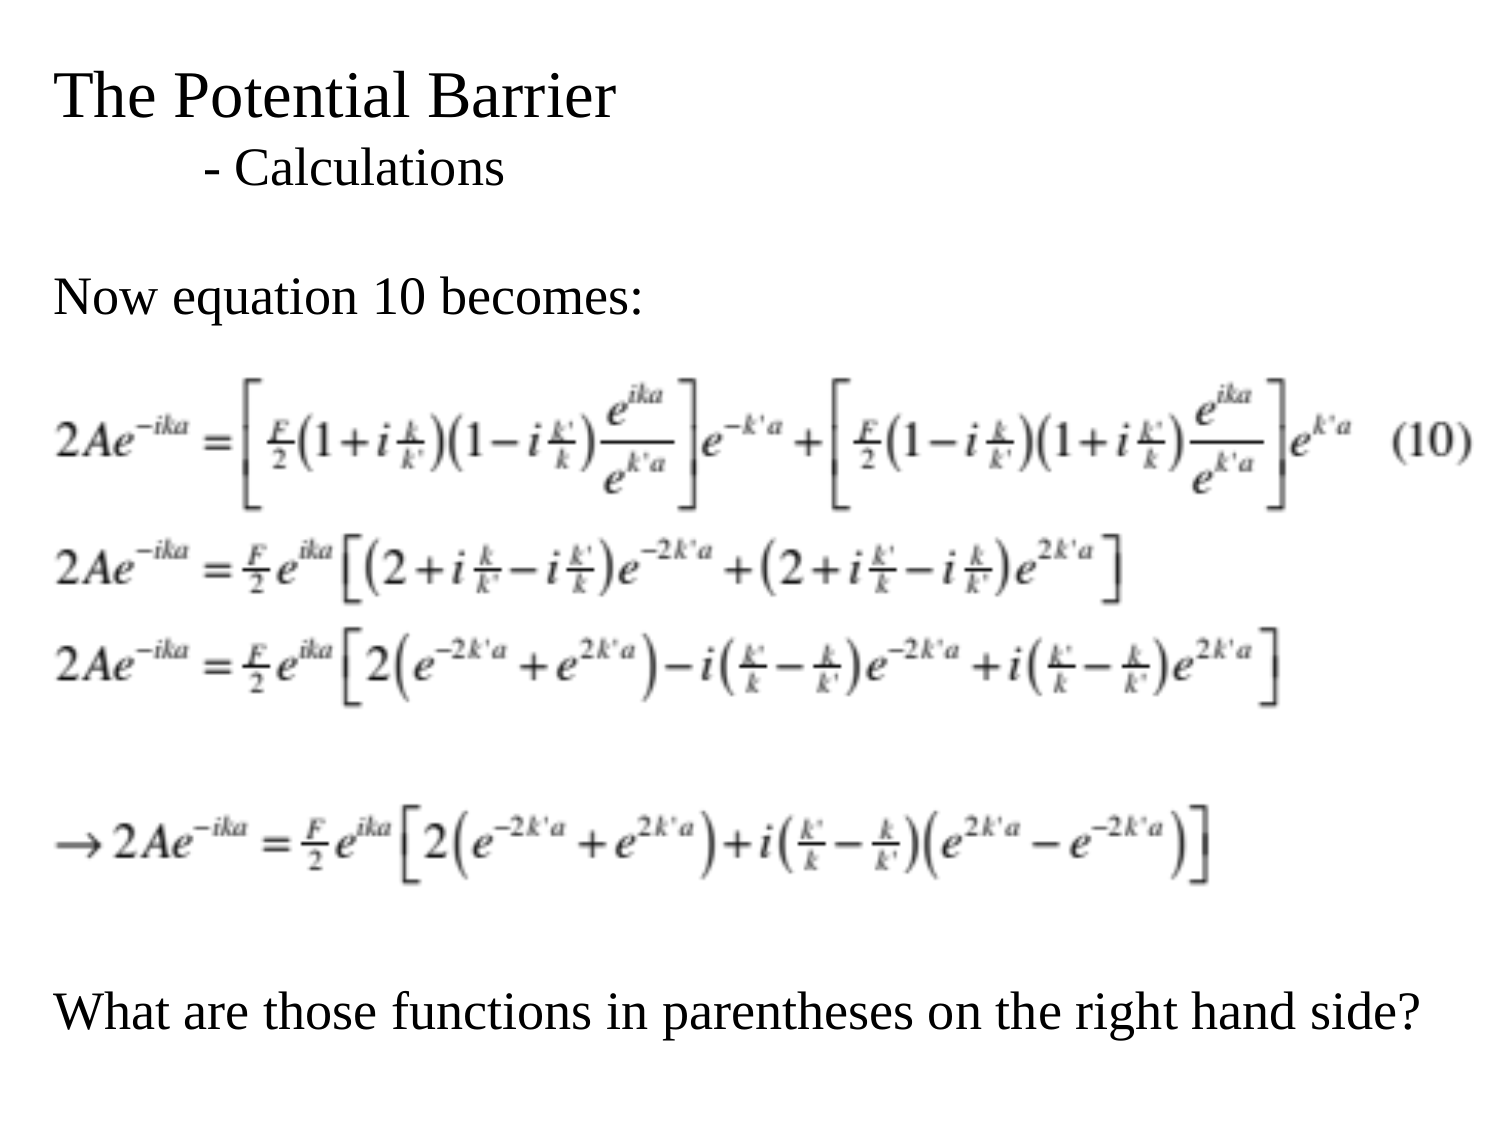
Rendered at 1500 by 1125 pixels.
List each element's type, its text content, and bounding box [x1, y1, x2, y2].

text_box The Potential Barrier - Calculations Now equation 10 becomes: What are those functions in parentheses on the right hand side? [38, 43, 1475, 1113]
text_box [49, 370, 1475, 888]
